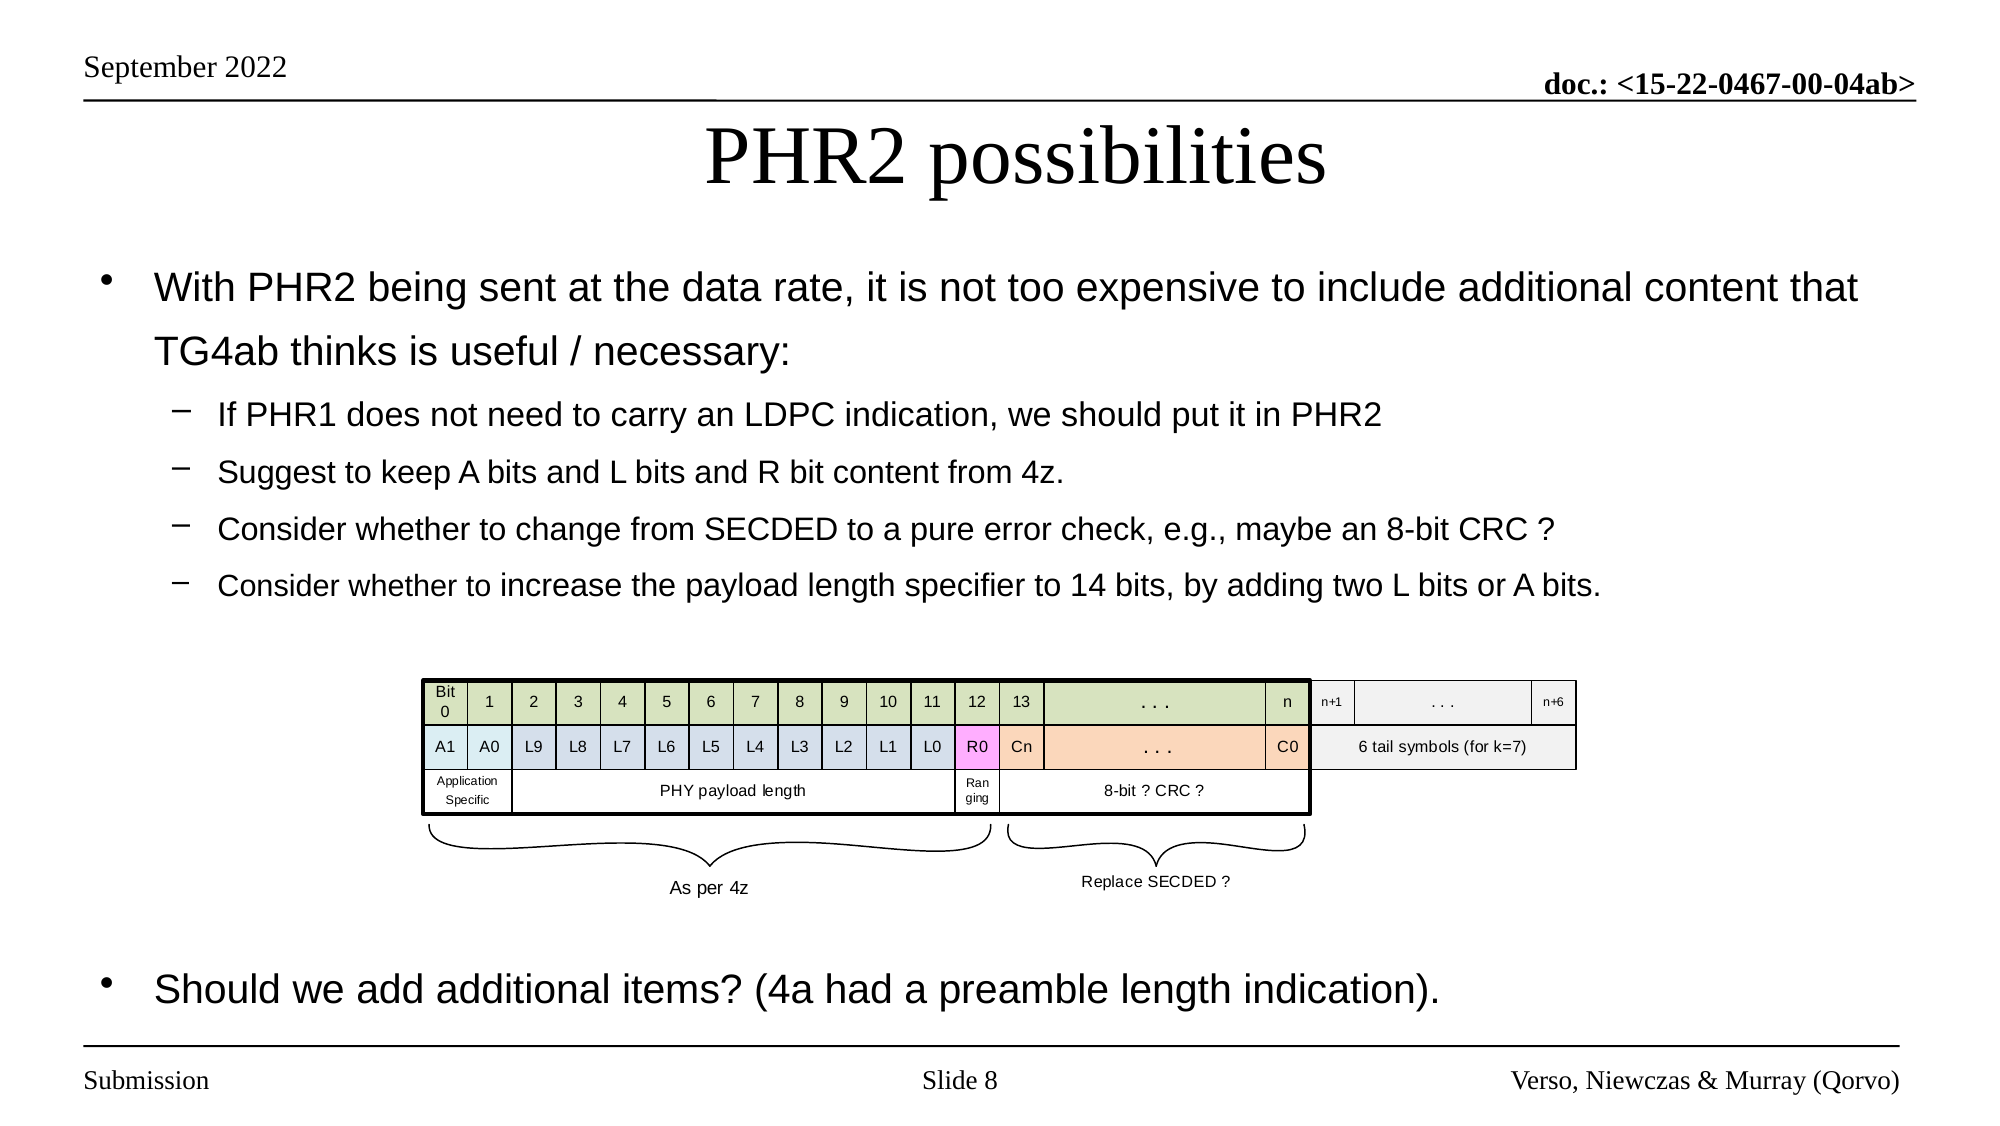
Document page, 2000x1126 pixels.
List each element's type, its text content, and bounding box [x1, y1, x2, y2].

title PHR2 possibilities [66, 112, 1967, 188]
list With PHR2 being sent at the data rate, it is not too expensive to include additional content that TG4ab thinks is useful / necessary: If PHR1 does not need to carry an LDPC indication, we should put it in PHR2 Suggest to keep A bits and L bits and R bit content from 4z. Consider whether to change from SECDED to a pure error check, e.g., maybe an 8-bit CRC ? Consider whether to increase the payload length specifier to 14 bits, by adding two L bits or A bits. Should we add additional items? (4a had a preamble length indication). [83, 237, 1913, 1026]
picture [417, 674, 1579, 910]
